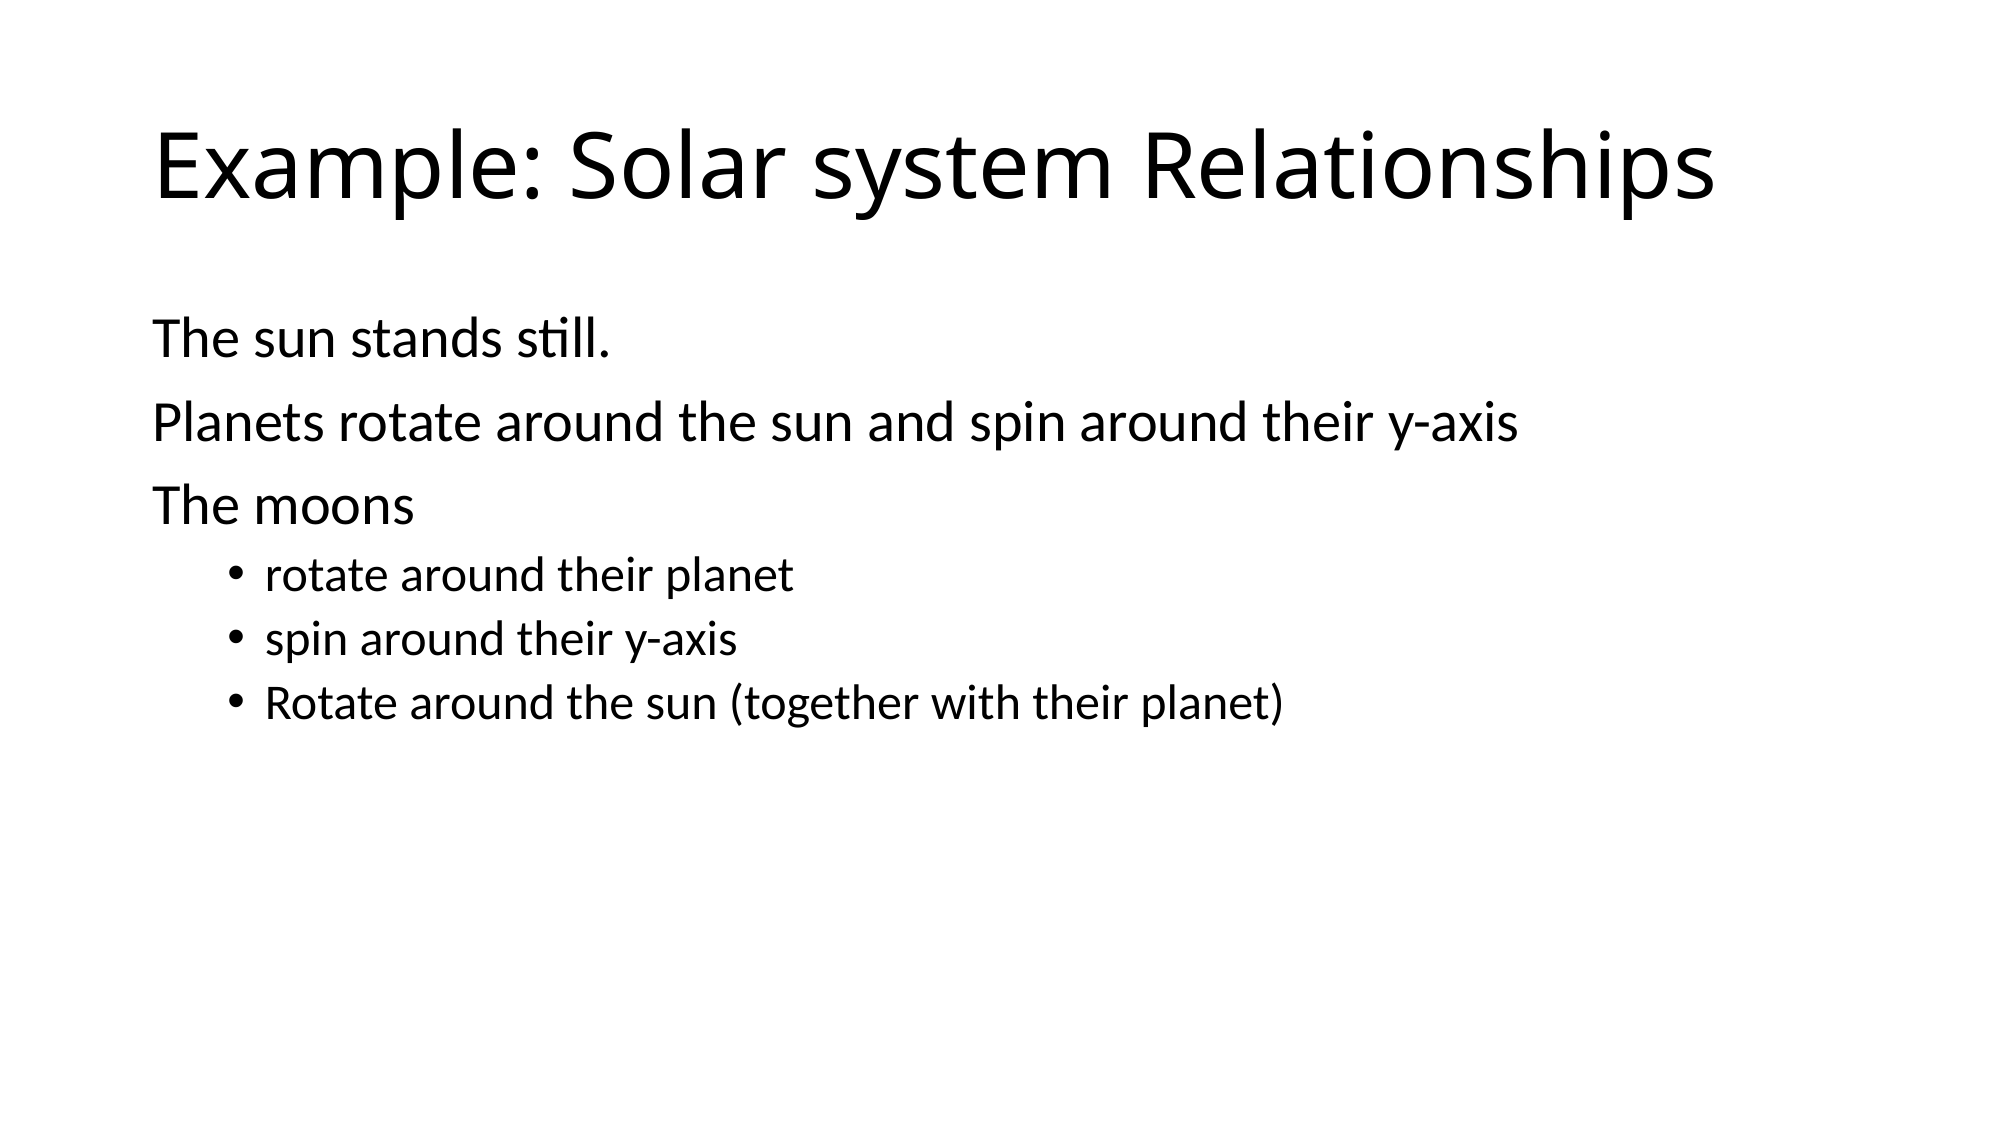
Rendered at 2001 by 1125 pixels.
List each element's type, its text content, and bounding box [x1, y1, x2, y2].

list The sun stands still. Planets rotate around the sun and spin around their y-axis The moons rotate around their planet spin around their y-axis Rotate around the sun (together with their planet) [137, 299, 1863, 1014]
title Example: Solar system Relationships [137, 59, 1863, 278]
